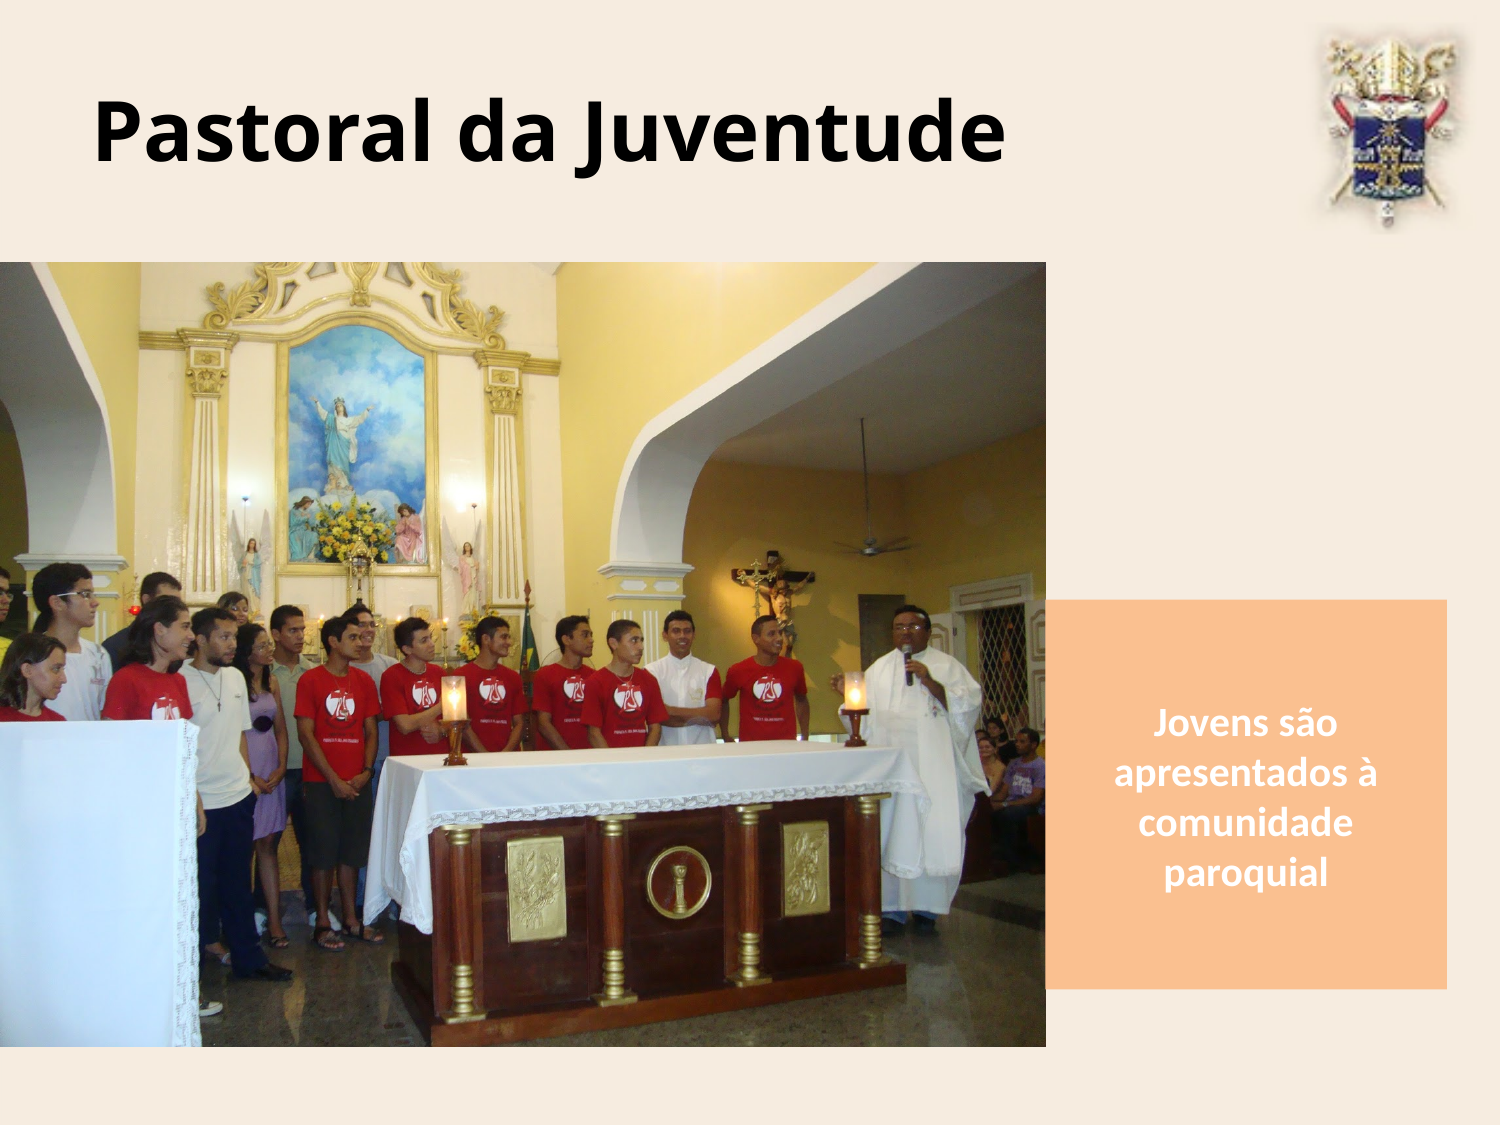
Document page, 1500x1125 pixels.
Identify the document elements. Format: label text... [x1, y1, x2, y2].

text_box Pastoral da Juventude [76, 7, 1199, 249]
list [0, 262, 1046, 1047]
picture [0, 0, 1500, 1125]
text_box Jovens são apresentados à comunidade paroquial [1049, 598, 1449, 992]
